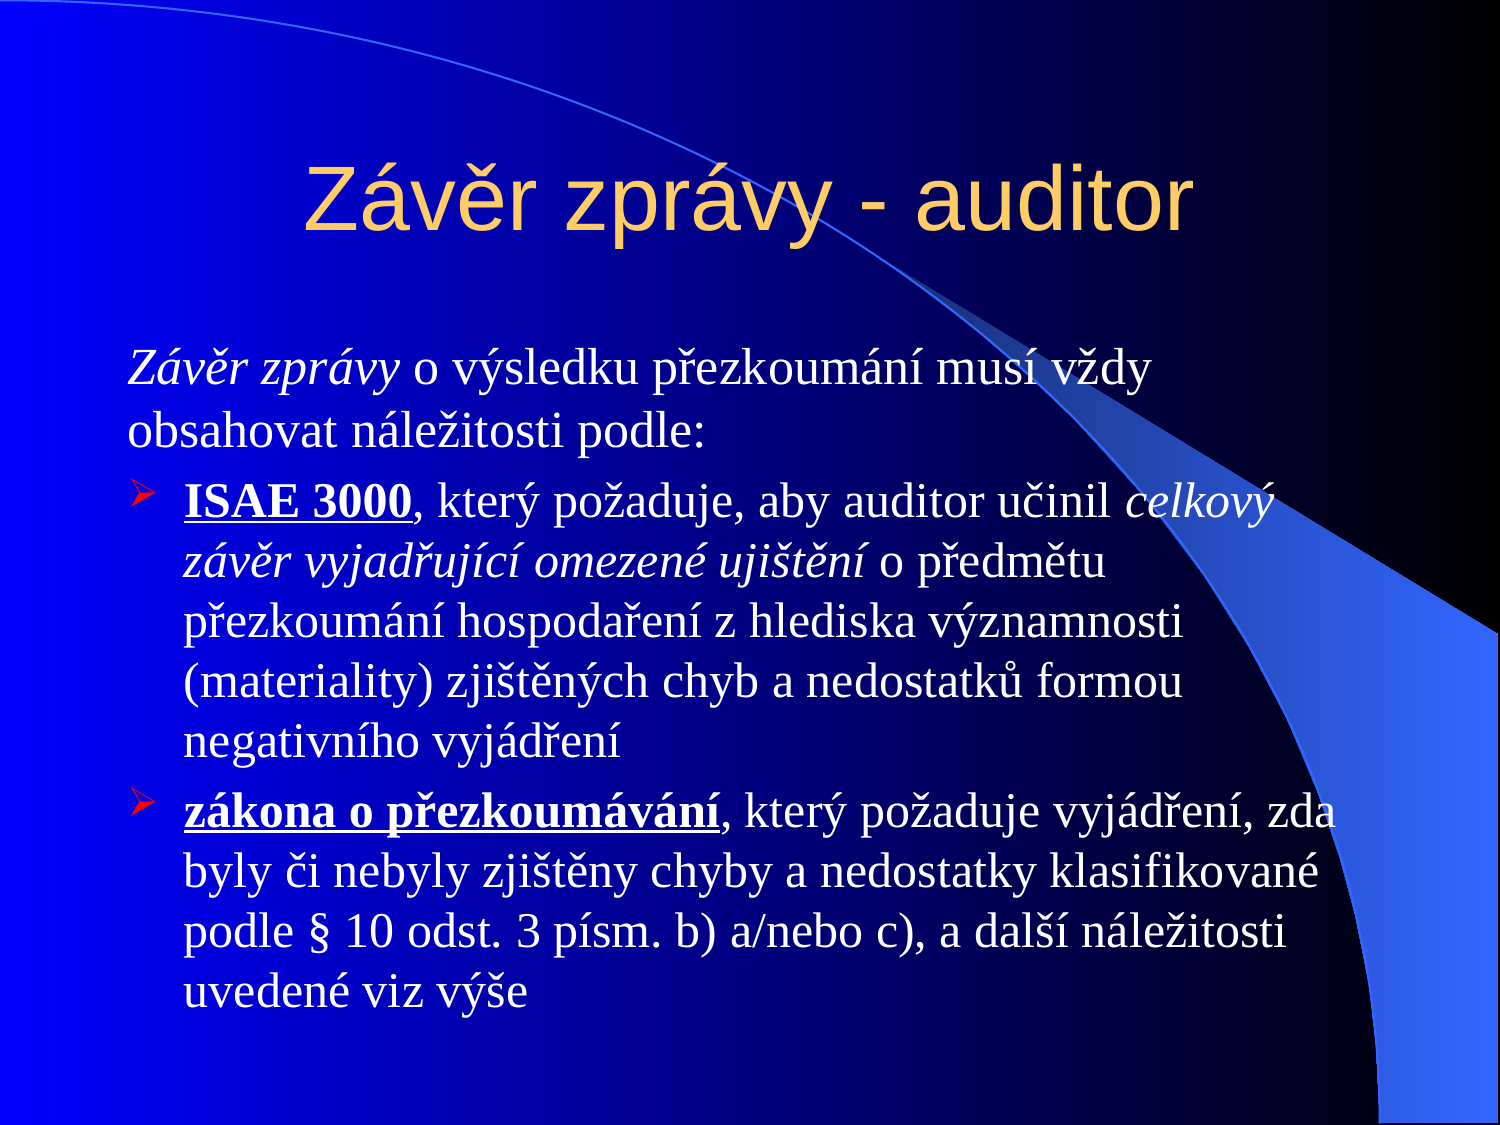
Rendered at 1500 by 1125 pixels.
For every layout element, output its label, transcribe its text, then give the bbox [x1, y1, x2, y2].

title Závěr zprávy - auditor [112, 99, 1388, 288]
list Závěr zprávy o výsledku přezkoumání musí vždy obsahovat náležitosti podle: ISAE 3000, který požaduje, aby auditor učinil celkový závěr vyjadřující omezené ujištění o předmětu přezkoumání hospodaření z hlediska významnosti (materiality) zjištěných chyb a nedostatků formou negativního vyjádření zákona o přezkoumávání, který požaduje vyjádření, zda byly či nebyly zjištěny chyby a nedostatky klasifikované podle § 10 odst. 3 písm. b) a/nebo c), a další náležitosti uvedené viz výše [112, 324, 1388, 1047]
